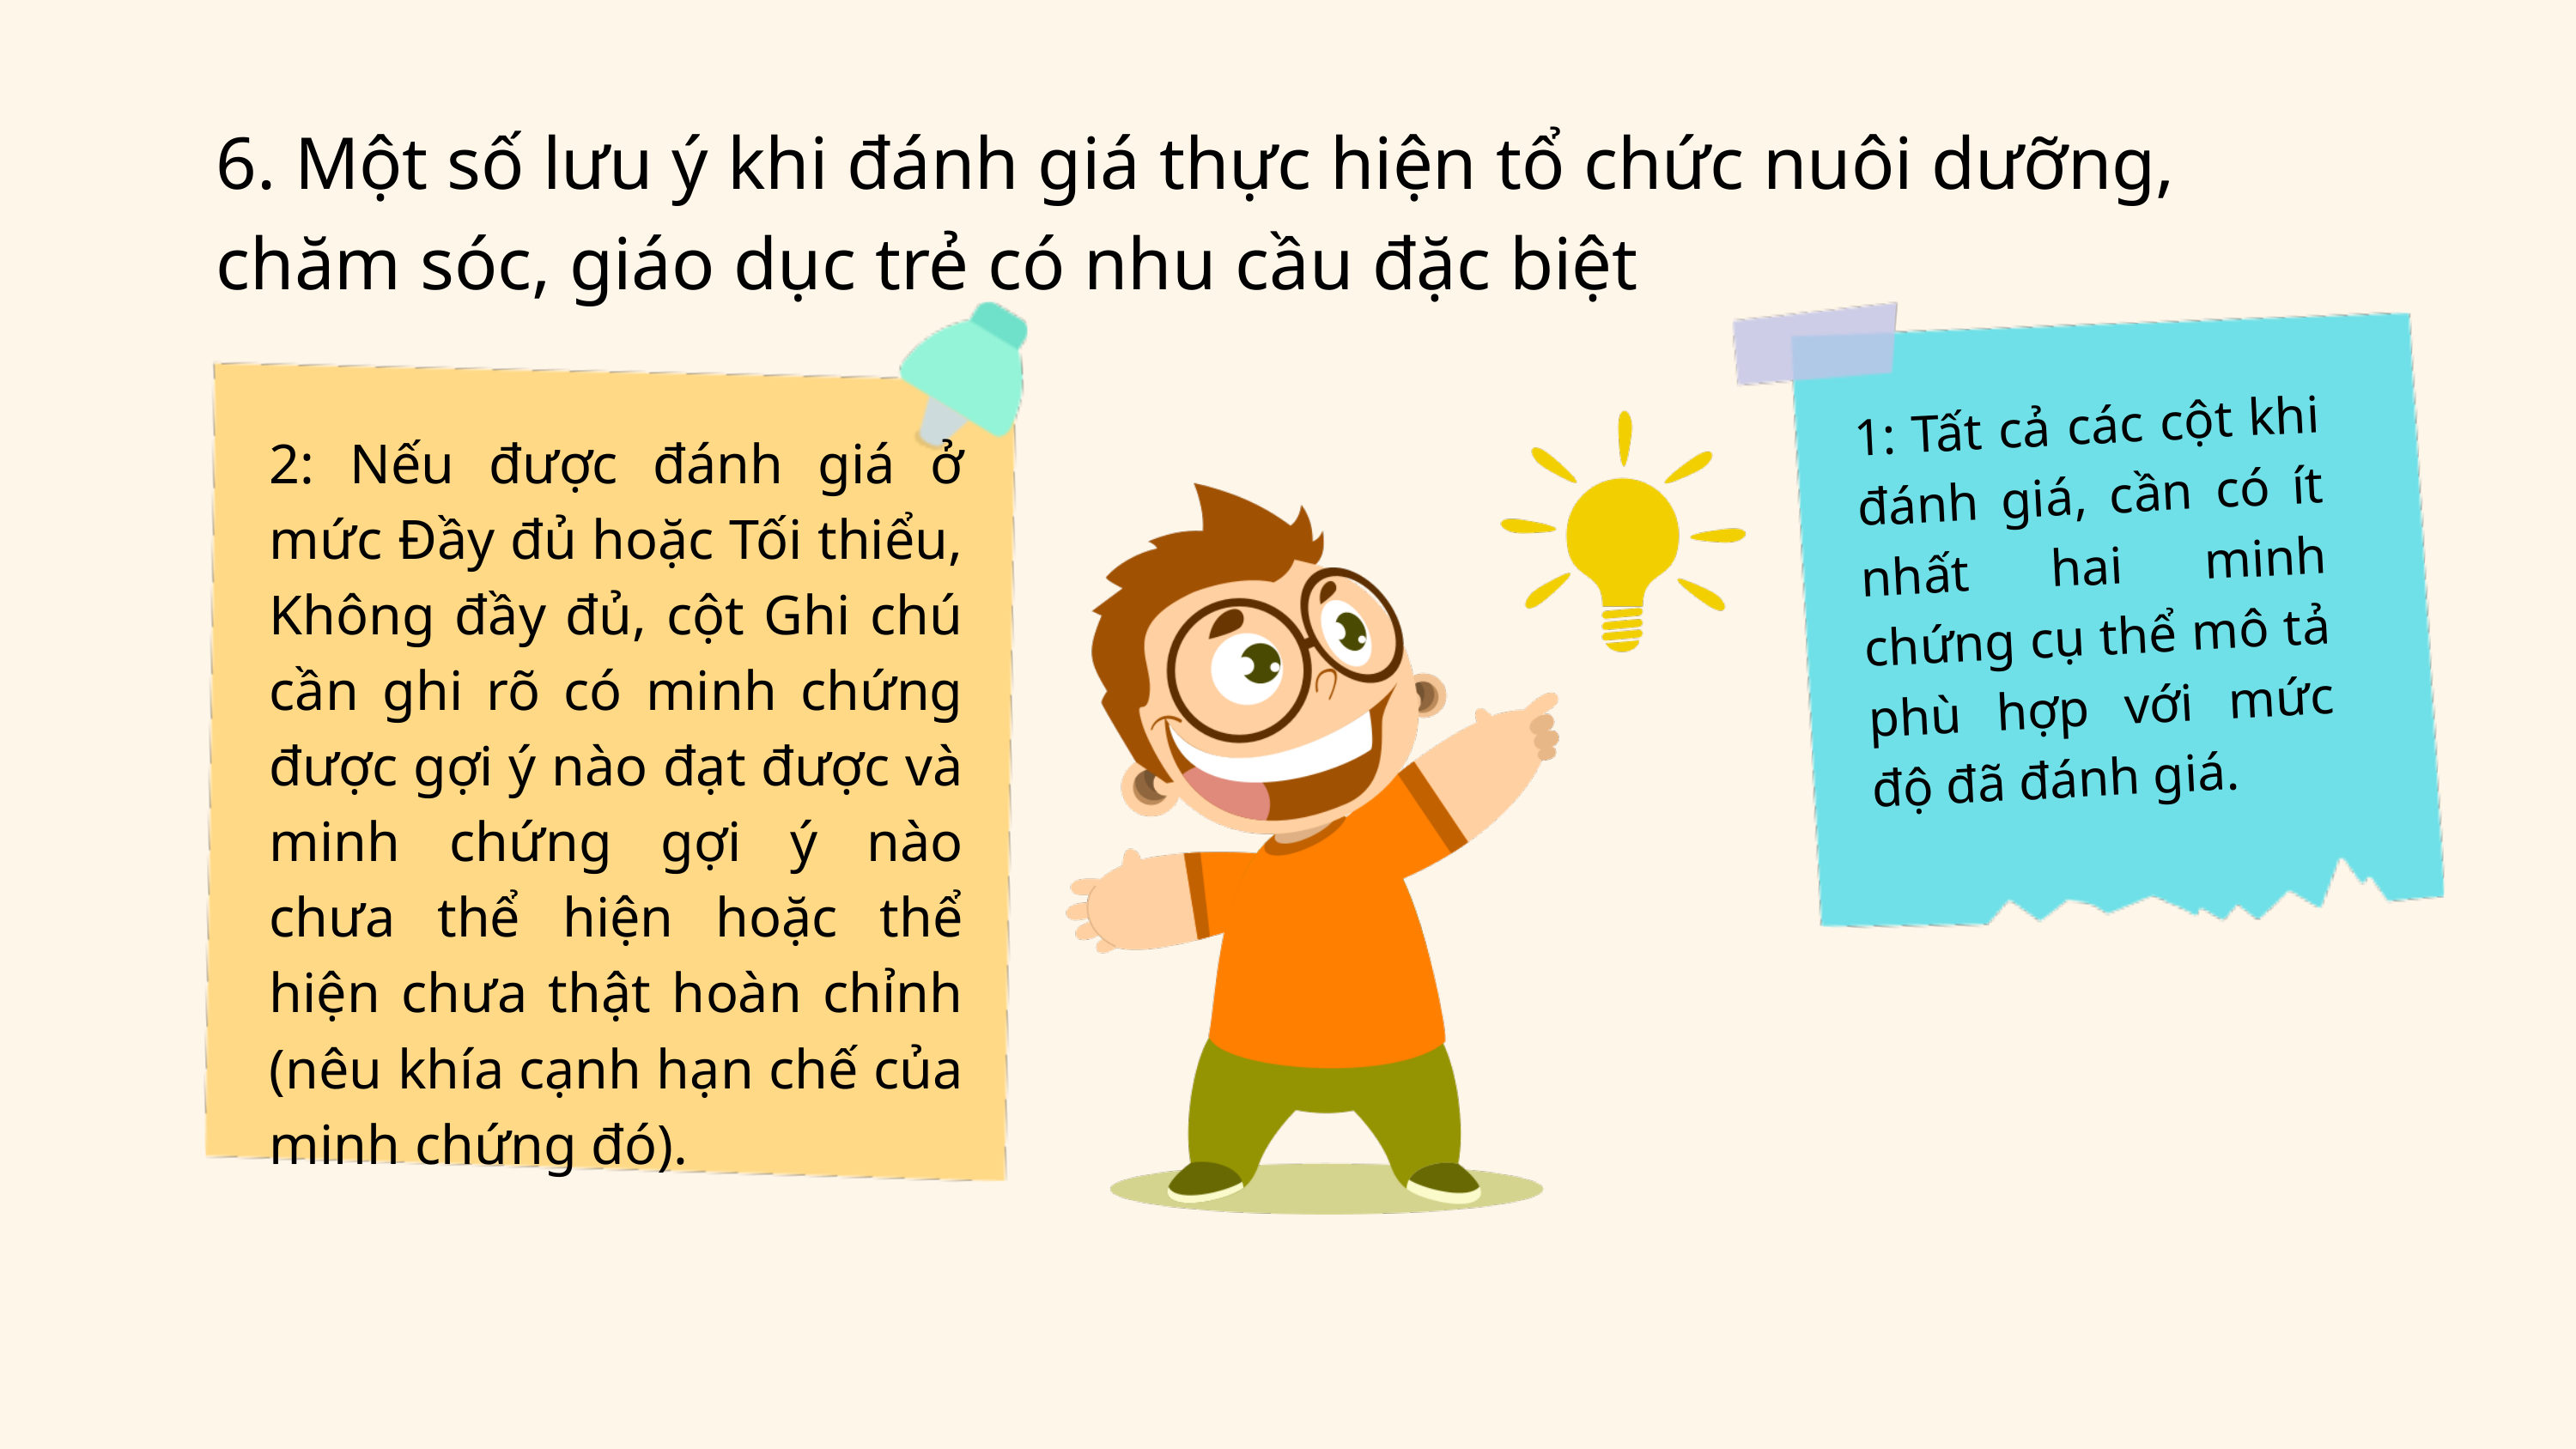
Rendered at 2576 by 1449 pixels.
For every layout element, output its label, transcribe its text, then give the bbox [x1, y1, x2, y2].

text_box 6. Một số lưu ý khi đánh giá thực hiện tổ chức nuôi dưỡng, chăm sóc, giáo dục trẻ có nhu cầu đặc biệt [216, 103, 2354, 304]
picture [172, 288, 2487, 1216]
